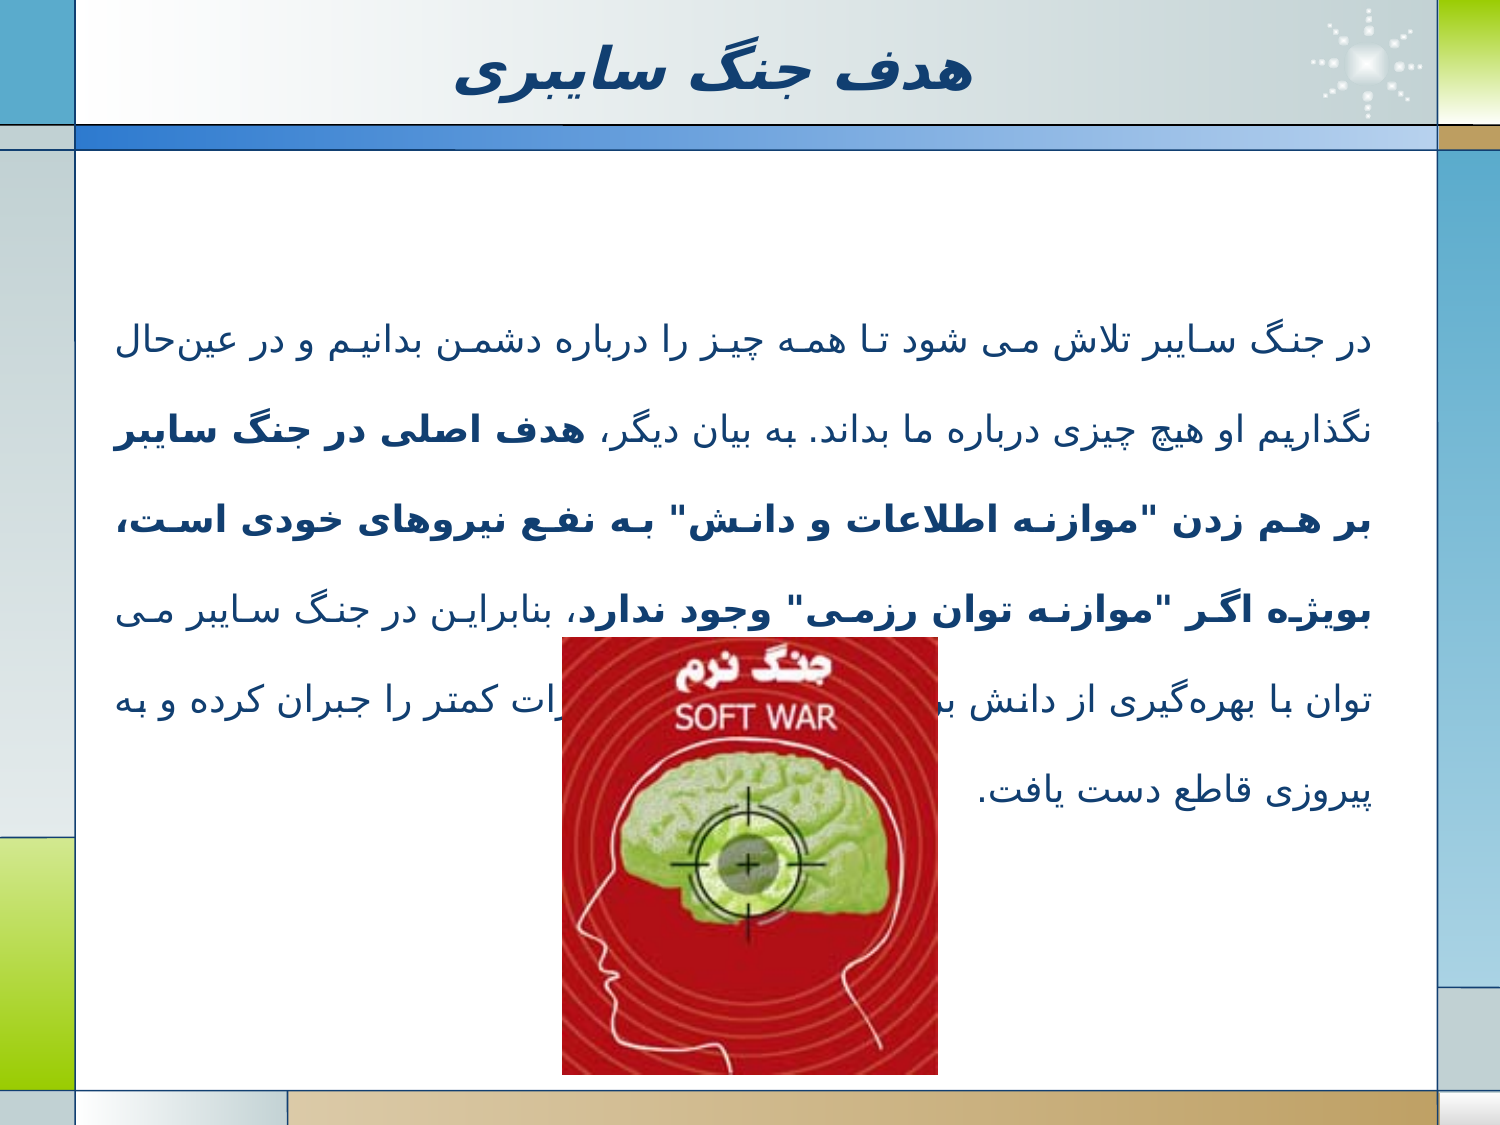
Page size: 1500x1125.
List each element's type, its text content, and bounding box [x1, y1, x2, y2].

title هدف جنگ سایبری [162, 19, 1263, 113]
text_box در جنگ سایبر تلاش می شود تا همه چیز را درباره دشمن بدانیم و در عین‌حال نگذاریم او هیچ چیزی درباره ما بداند. به بیان دیگر، هدف اصلی در جنگ سایبر بر هم زدن "موازنه اطلاعات و دانش" به نفع نیروهای خودی است، بویژه اگر "موازنه توان رزمی" وجود ندارد، بنابراین در جنگ سایبر می توان با بهره‌گیری از دانش برتر، ضعف سرمایه و نفرات کمتر را جبران کرده و به پیروزی قاطع دست یافت. [99, 262, 1388, 818]
picture [562, 637, 938, 1076]
